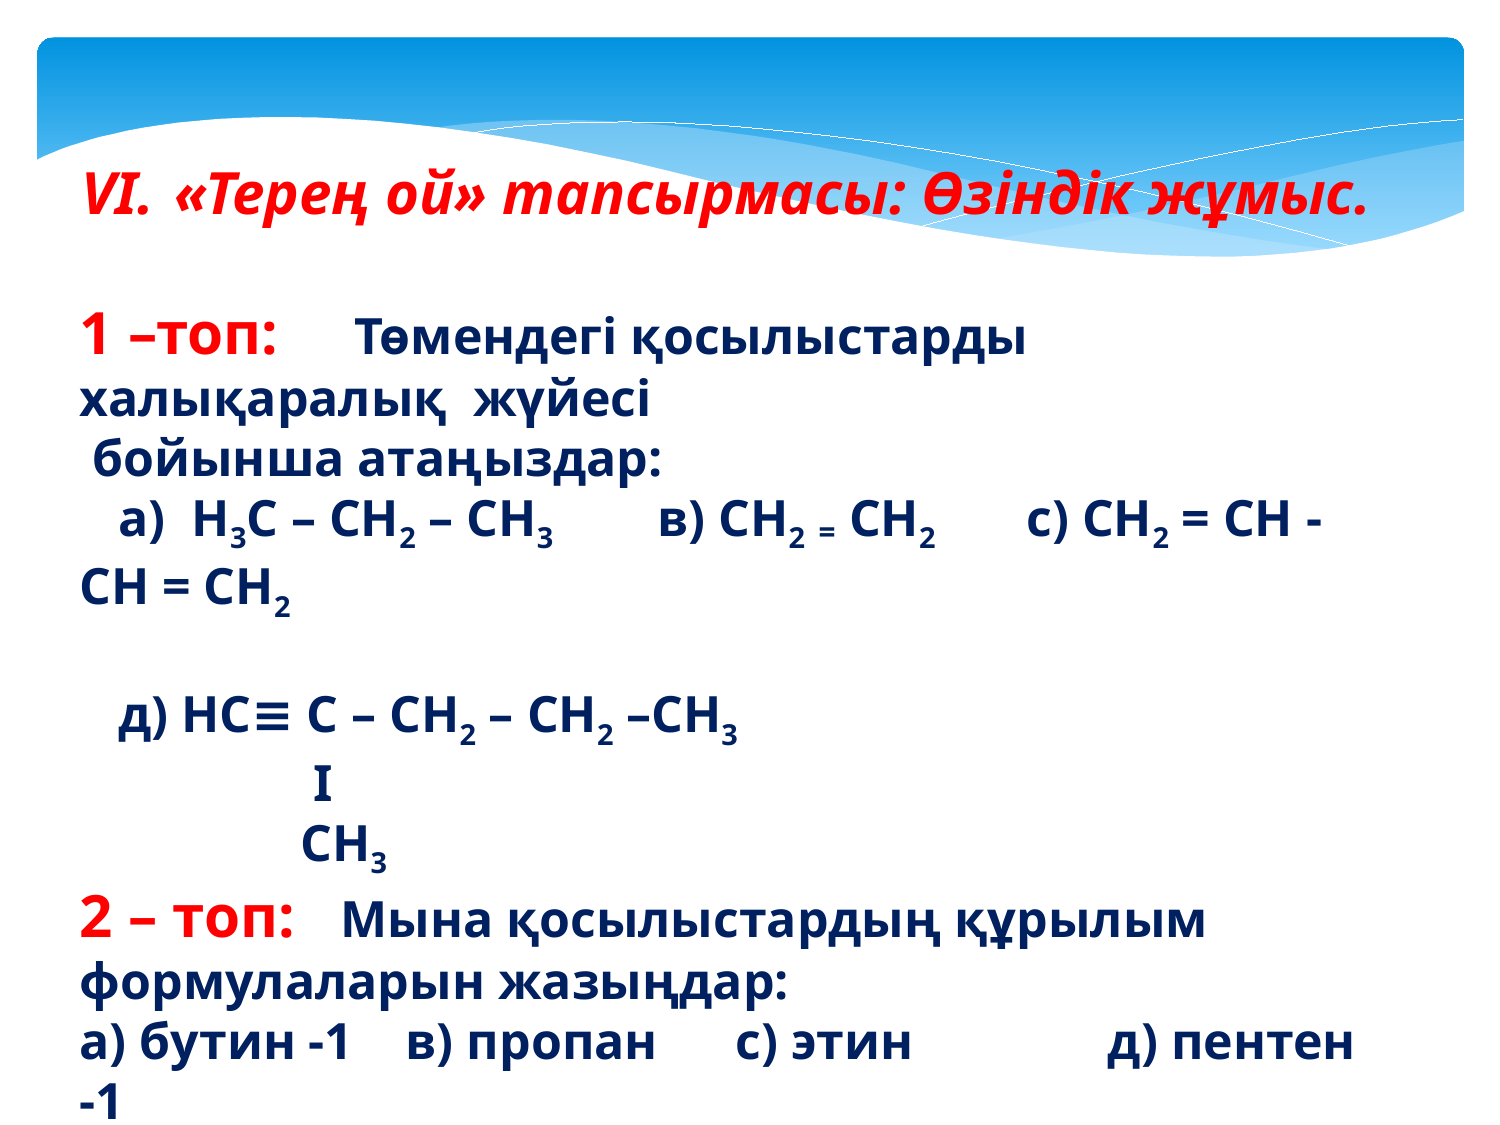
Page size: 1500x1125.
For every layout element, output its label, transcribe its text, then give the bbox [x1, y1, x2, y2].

text_box «Терең ой» тапсырмасы: Өзіндік жұмыс. 1 –топ: Төмендегі қосылыстарды халықаралық жүйесі бойынша атаңыздар: а) Н3С – СН2 – СН3 в) СН2 ₌ СН2 с) СН2 = СН - СН = СН2 д) НС≡ С – СН2 – СН2 –СН3 Ι СН3 2 – топ: Мына қосылыстардың құрылым формулаларын жазыңдар: а) бутин -1 в) пропан с) этин д) пентен -1 [64, 148, 1388, 1125]
